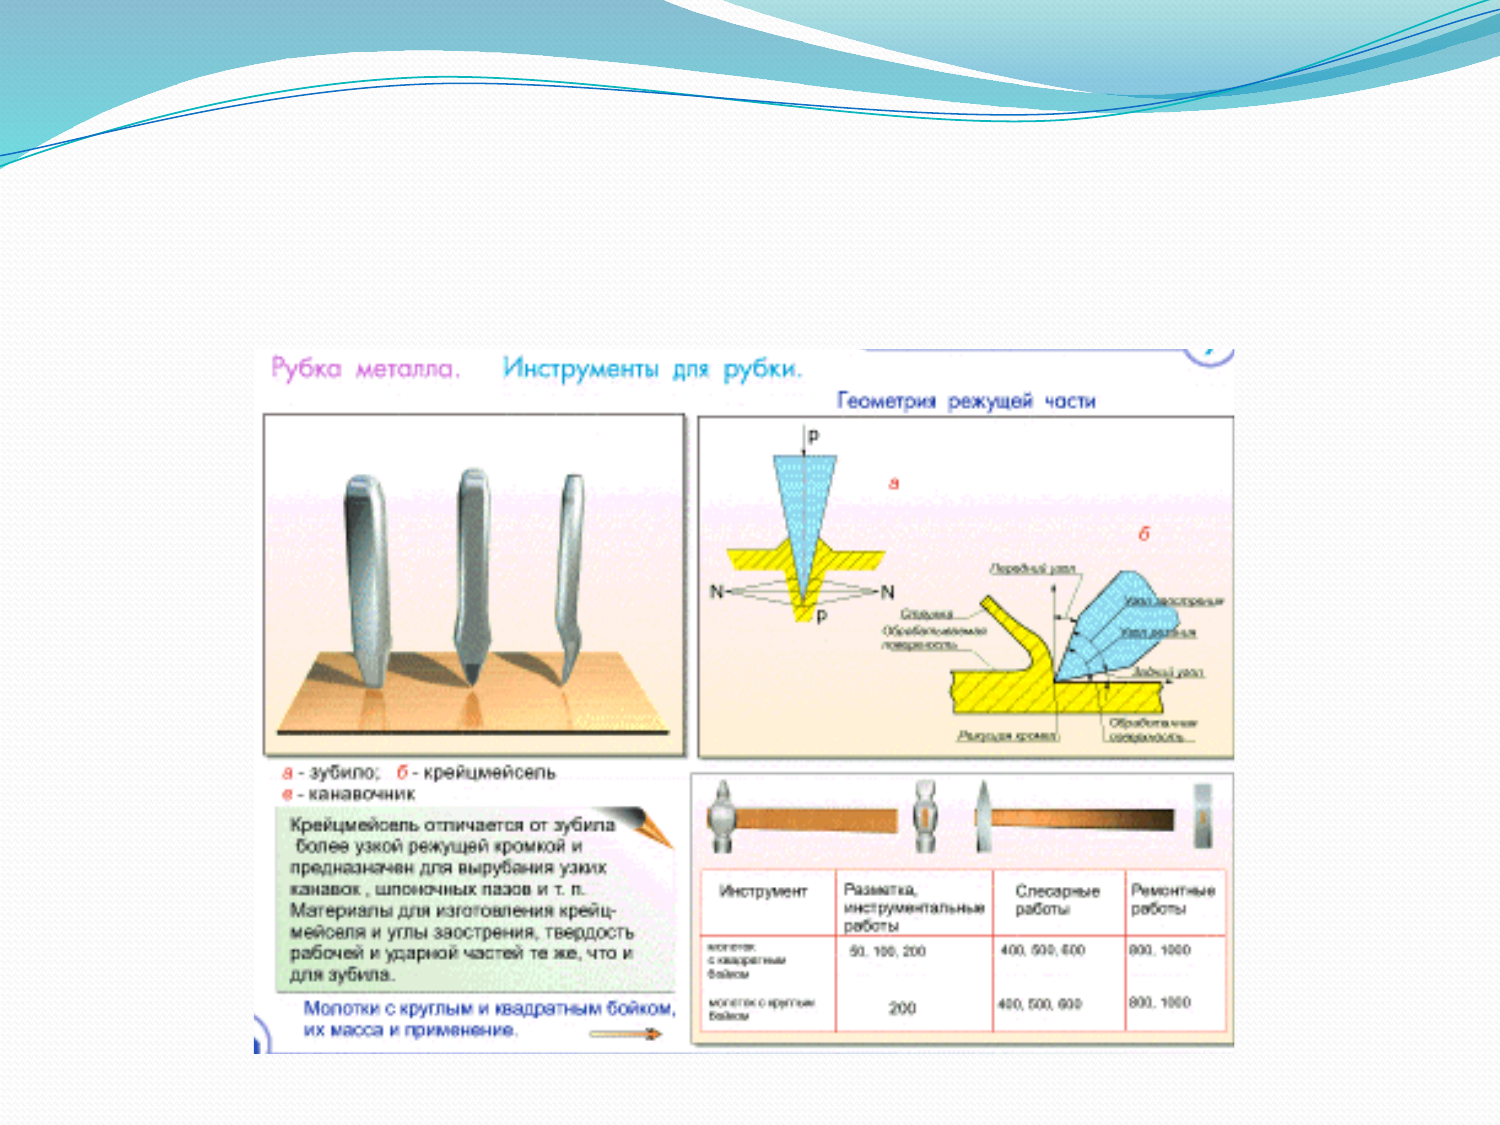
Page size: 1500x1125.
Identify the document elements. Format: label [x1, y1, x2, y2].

list [253, 349, 1235, 1054]
